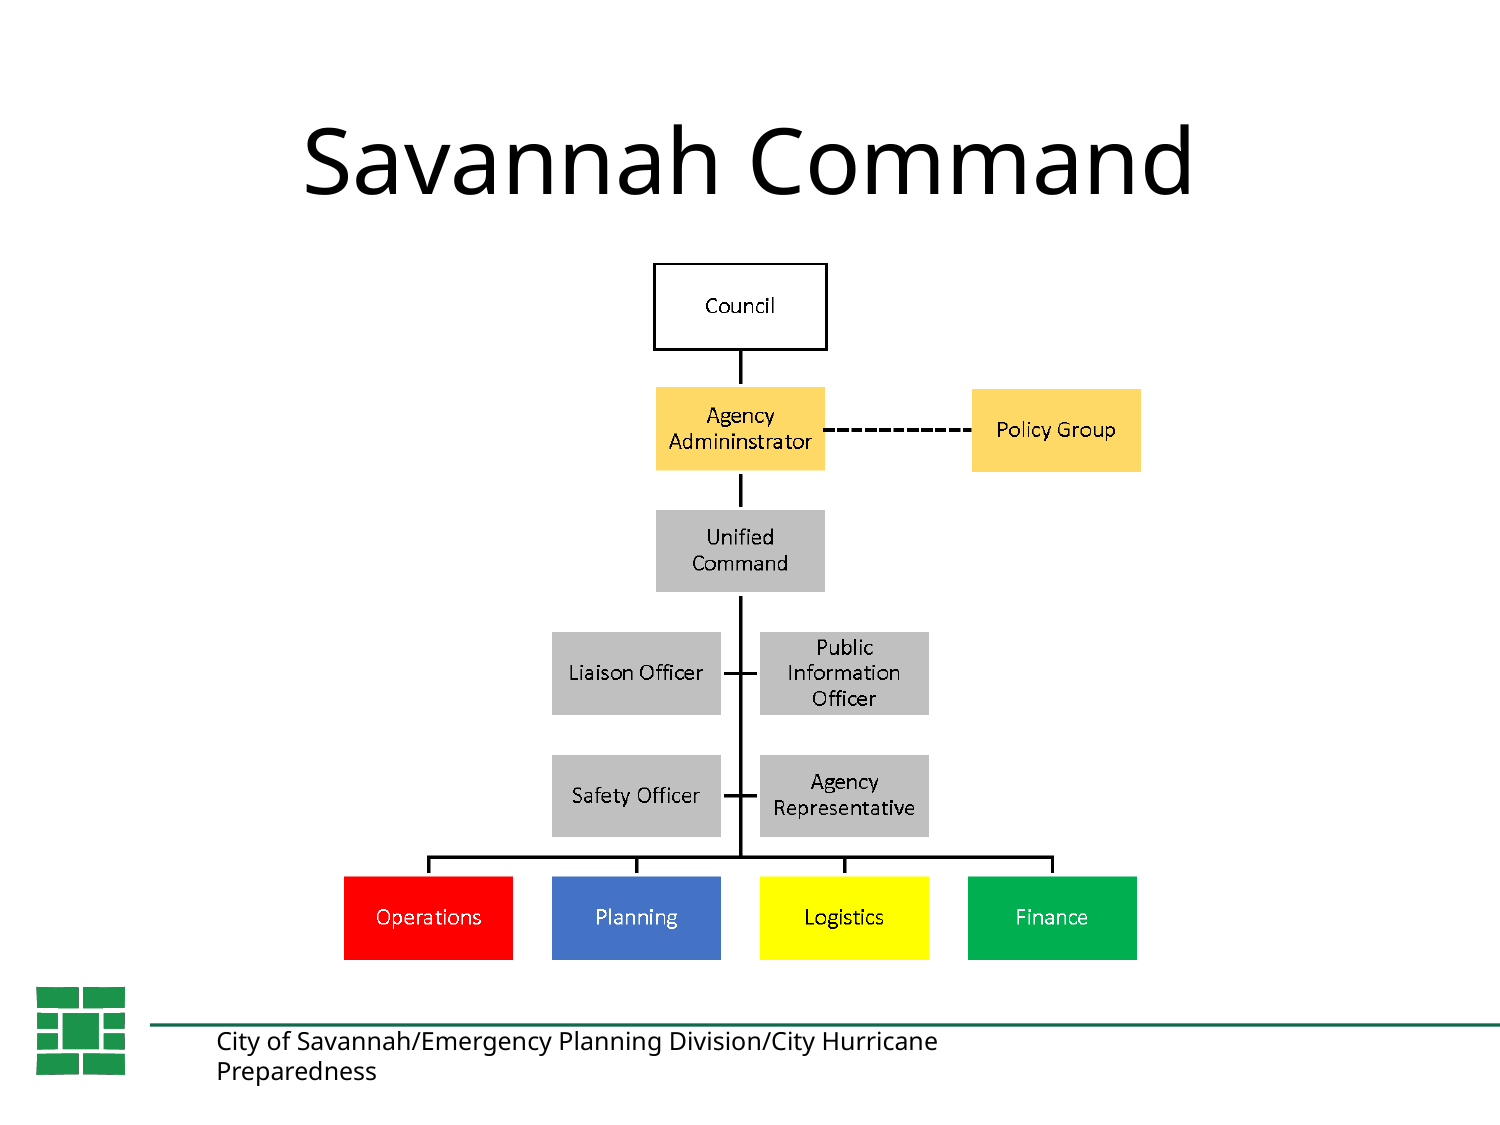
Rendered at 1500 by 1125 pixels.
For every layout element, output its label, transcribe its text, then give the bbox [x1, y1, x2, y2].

picture [325, 249, 1175, 993]
title Savannah Command [112, 64, 1388, 252]
footer City of Savannah/Emergency Planning Division/City Hurricane Preparedness [148, 1017, 1022, 1093]
picture [24, 973, 138, 1088]
